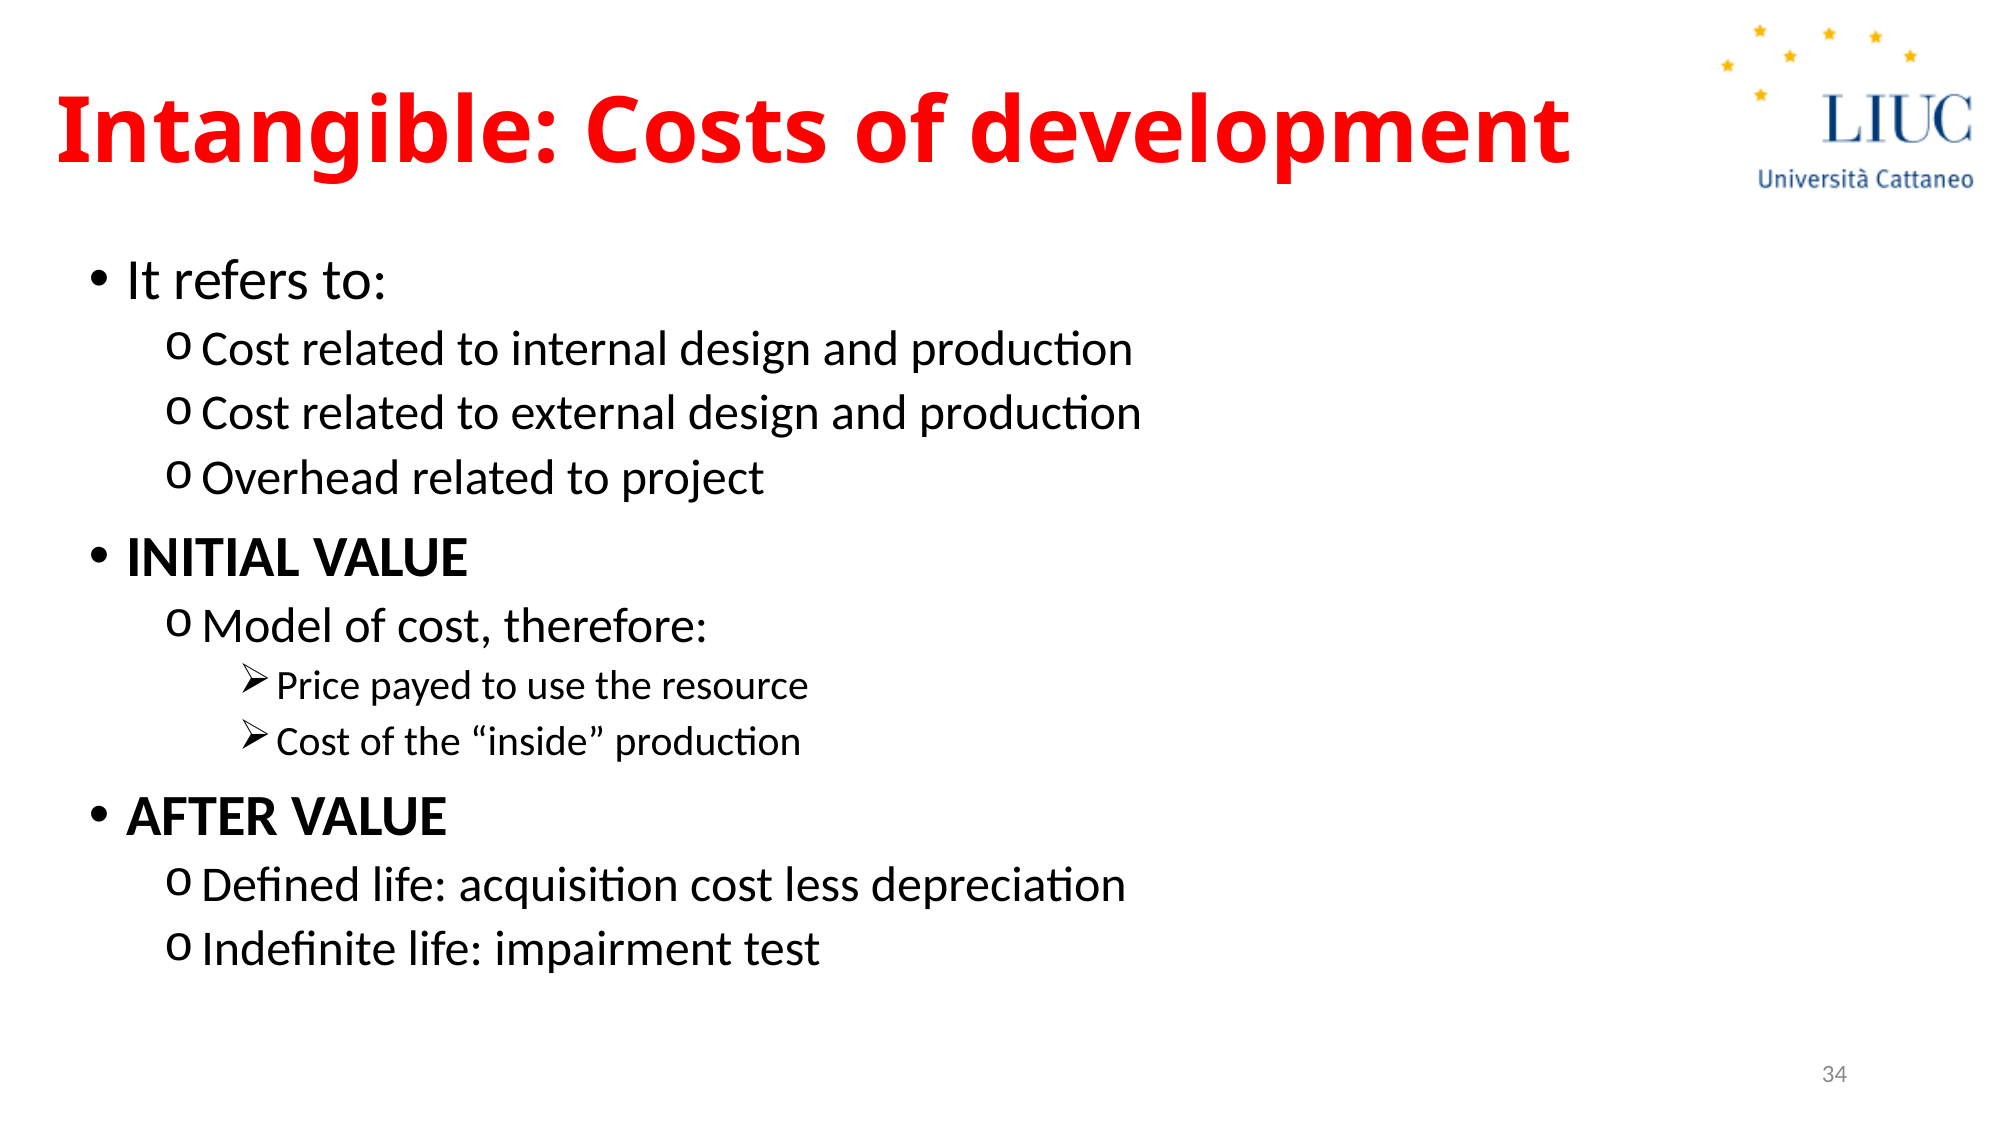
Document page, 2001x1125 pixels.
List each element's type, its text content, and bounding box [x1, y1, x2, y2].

picture [1696, 0, 2000, 210]
slide_number 34 [1412, 1073, 1863, 1103]
list It refers to: Cost related to internal design and production Cost related to external design and production Overhead related to project INITIAL VALUE Model of cost, therefore: Price payed to use the resource Cost of the “inside” production AFTER VALUE Defined life: acquisition cost less depreciation Indefinite life: impairment test [73, 241, 1912, 1073]
title Intangible: Costs of development [41, 24, 1767, 242]
